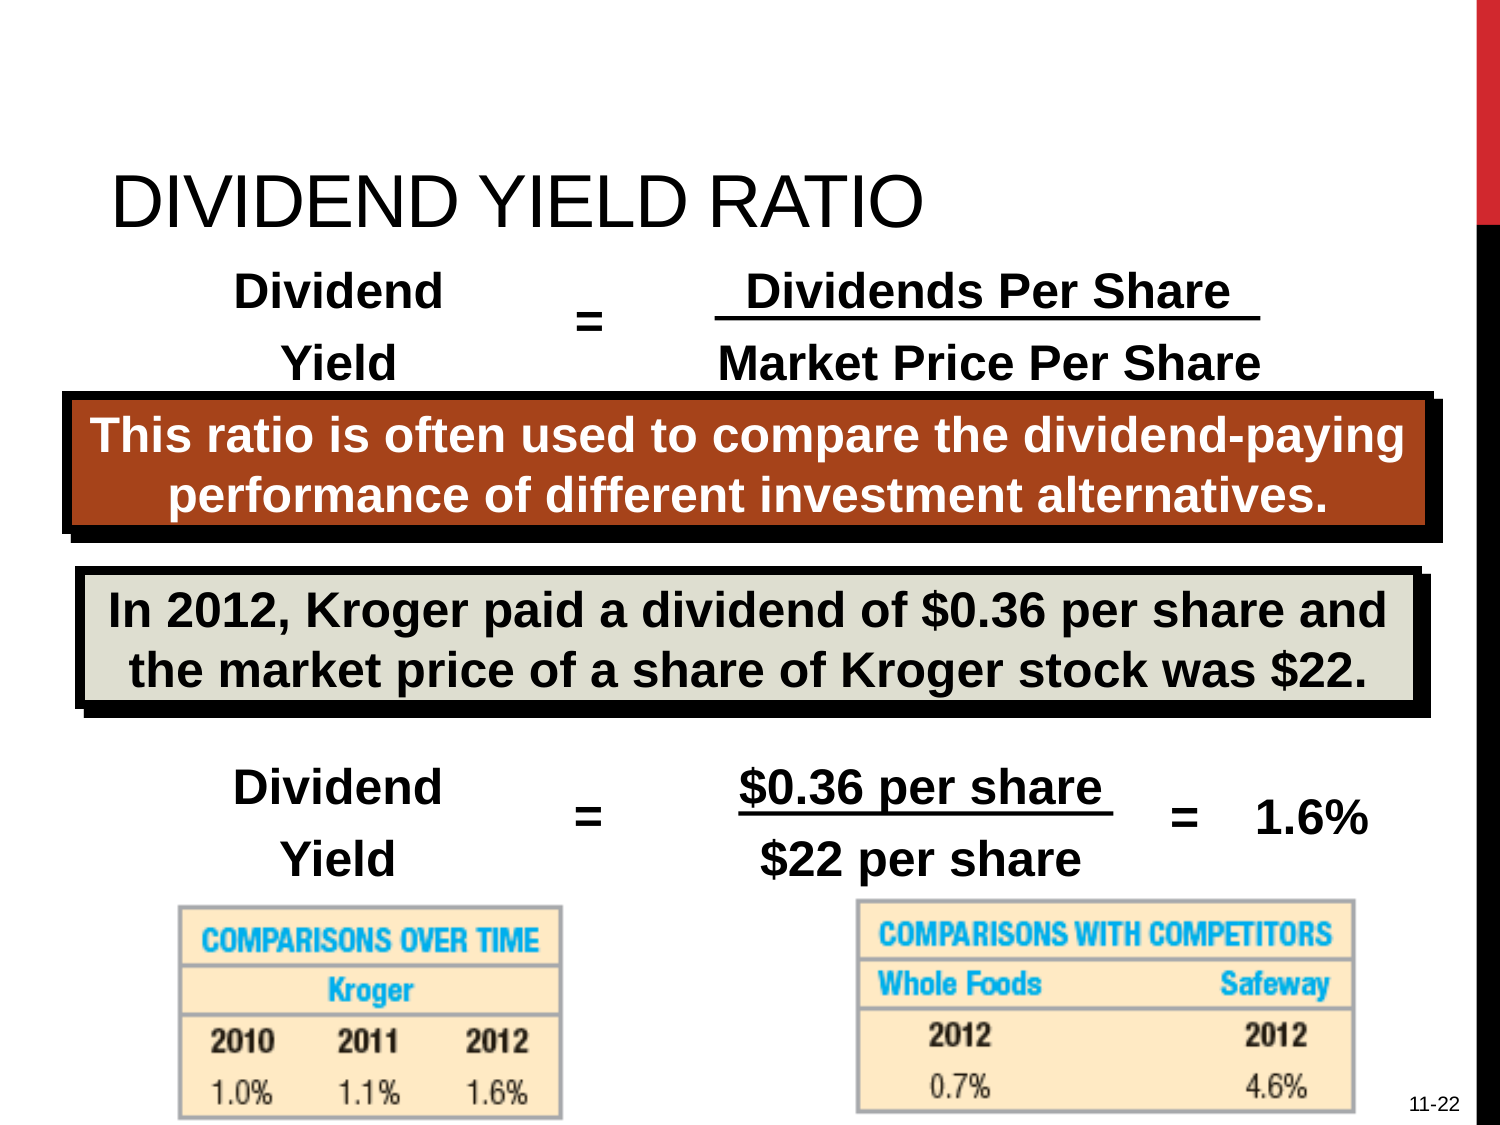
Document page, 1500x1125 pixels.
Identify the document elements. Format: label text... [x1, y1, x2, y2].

text_box This ratio is often used to compare the dividend-paying performance of different investment alternatives. [67, 395, 1430, 530]
picture [174, 899, 568, 1125]
text_box In 2012, Kroger paid a dividend of $0.36 per share and the market price of a share of Kroger stock was $22. [79, 570, 1418, 705]
title Dividend Yield Ratio [75, 24, 1450, 250]
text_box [216, 238, 1317, 401]
picture [851, 894, 1363, 1121]
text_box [216, 734, 1386, 896]
text_box 11-22 [1364, 1083, 1475, 1125]
